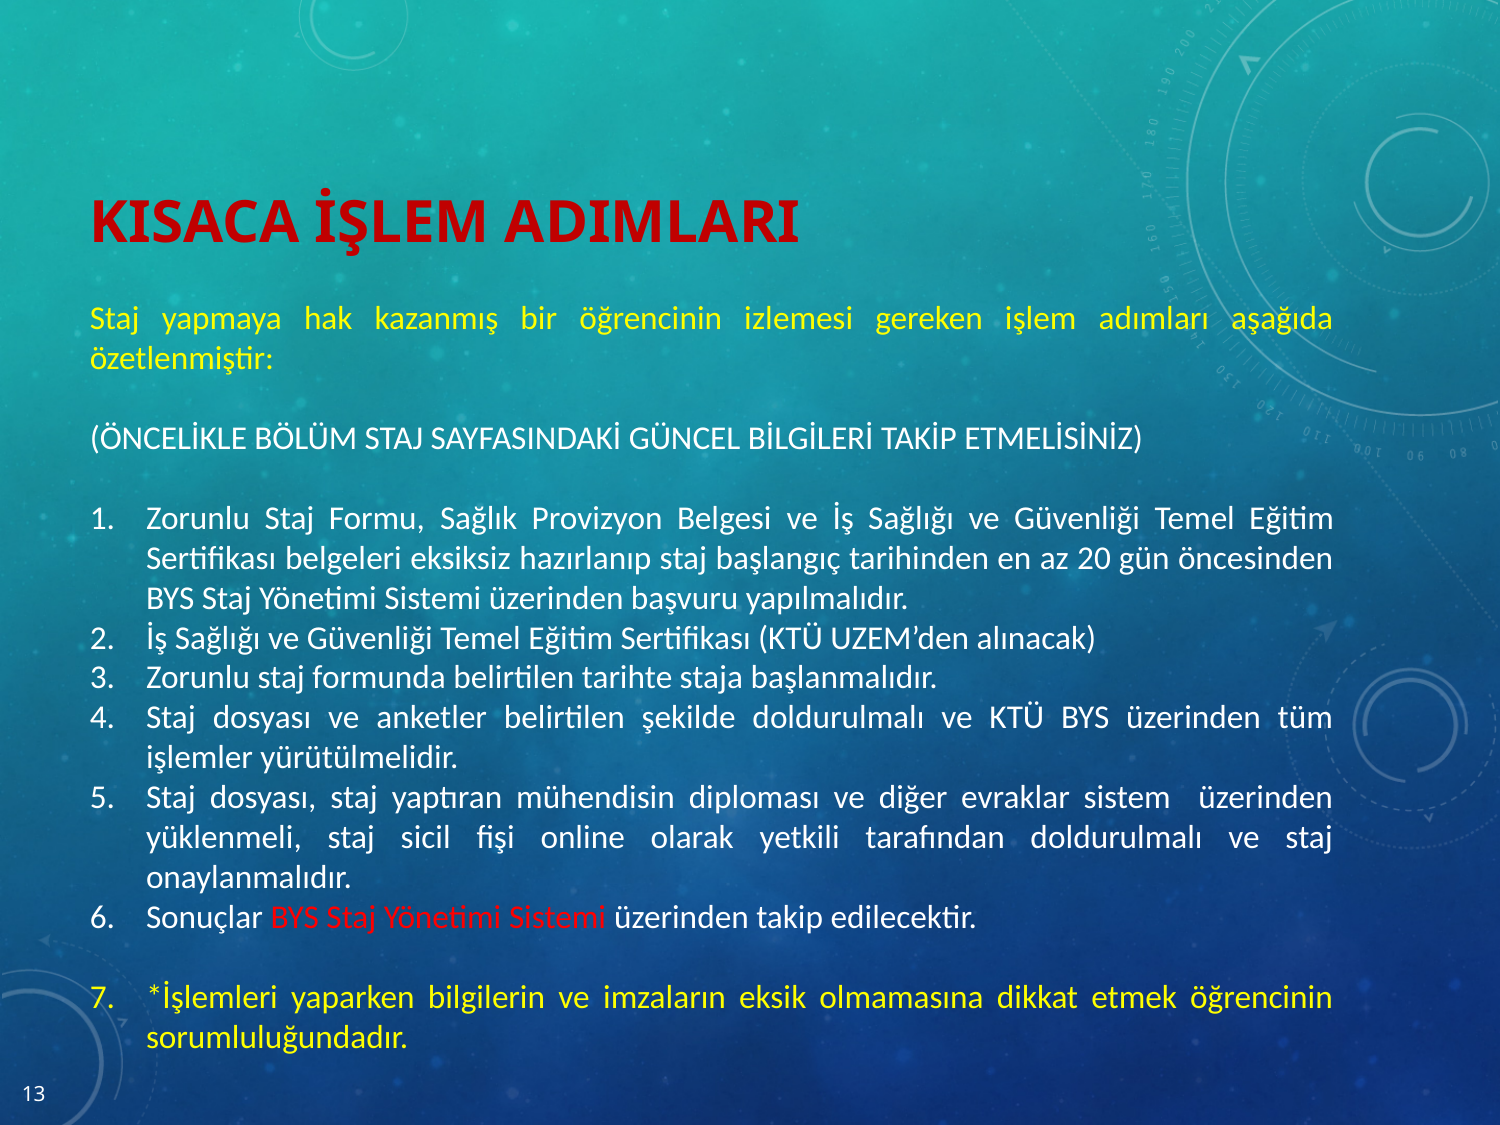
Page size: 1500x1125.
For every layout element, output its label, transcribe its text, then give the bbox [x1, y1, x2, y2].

text_box Staj yapmaya hak kazanmış bir öğrencinin izlemesi gereken işlem adımları aşağıda özetlenmiştir: (ÖNCELİKLE BÖLÜM STAJ SAYFASINDAKİ GÜNCEL BİLGİLERİ TAKİP ETMELİSİNİZ) Zorunlu Staj Formu, Sağlık Provizyon Belgesi ve İş Sağlığı ve Güvenliği Temel Eğitim Sertifikası belgeleri eksiksiz hazırlanıp staj başlangıç tarihinden en az 20 gün öncesinden BYS Staj Yönetimi Sistemi üzerinden başvuru yapılmalıdır. İş Sağlığı ve Güvenliği Temel Eğitim Sertifikası (KTÜ UZEM’den alınacak) Zorunlu staj formunda belirtilen tarihte staja başlanmalıdır. Staj dosyası ve anketler belirtilen şekilde doldurulmalı ve KTÜ BYS üzerinden tüm işlemler yürütülmelidir. Staj dosyası, staj yaptıran mühendisin diploması ve diğer evraklar sistem üzerinden yüklenmeli, staj sicil fişi online olarak yetkili tarafından doldurulmalı ve staj onaylanmalıdır. Sonuçlar BYS Staj Yönetimi Sistemi üzerinden takip edilecektir. *İşlemleri yaparken bilgilerin ve imzaların eksik olmamasına dikkat etmek öğrencinin sorumluluğundadır. [75, 297, 1350, 1054]
text_box 13 [0, 1065, 61, 1125]
text_box Kısaca İşlem Adımları [75, 99, 1350, 297]
picture [0, 0, 1500, 1125]
